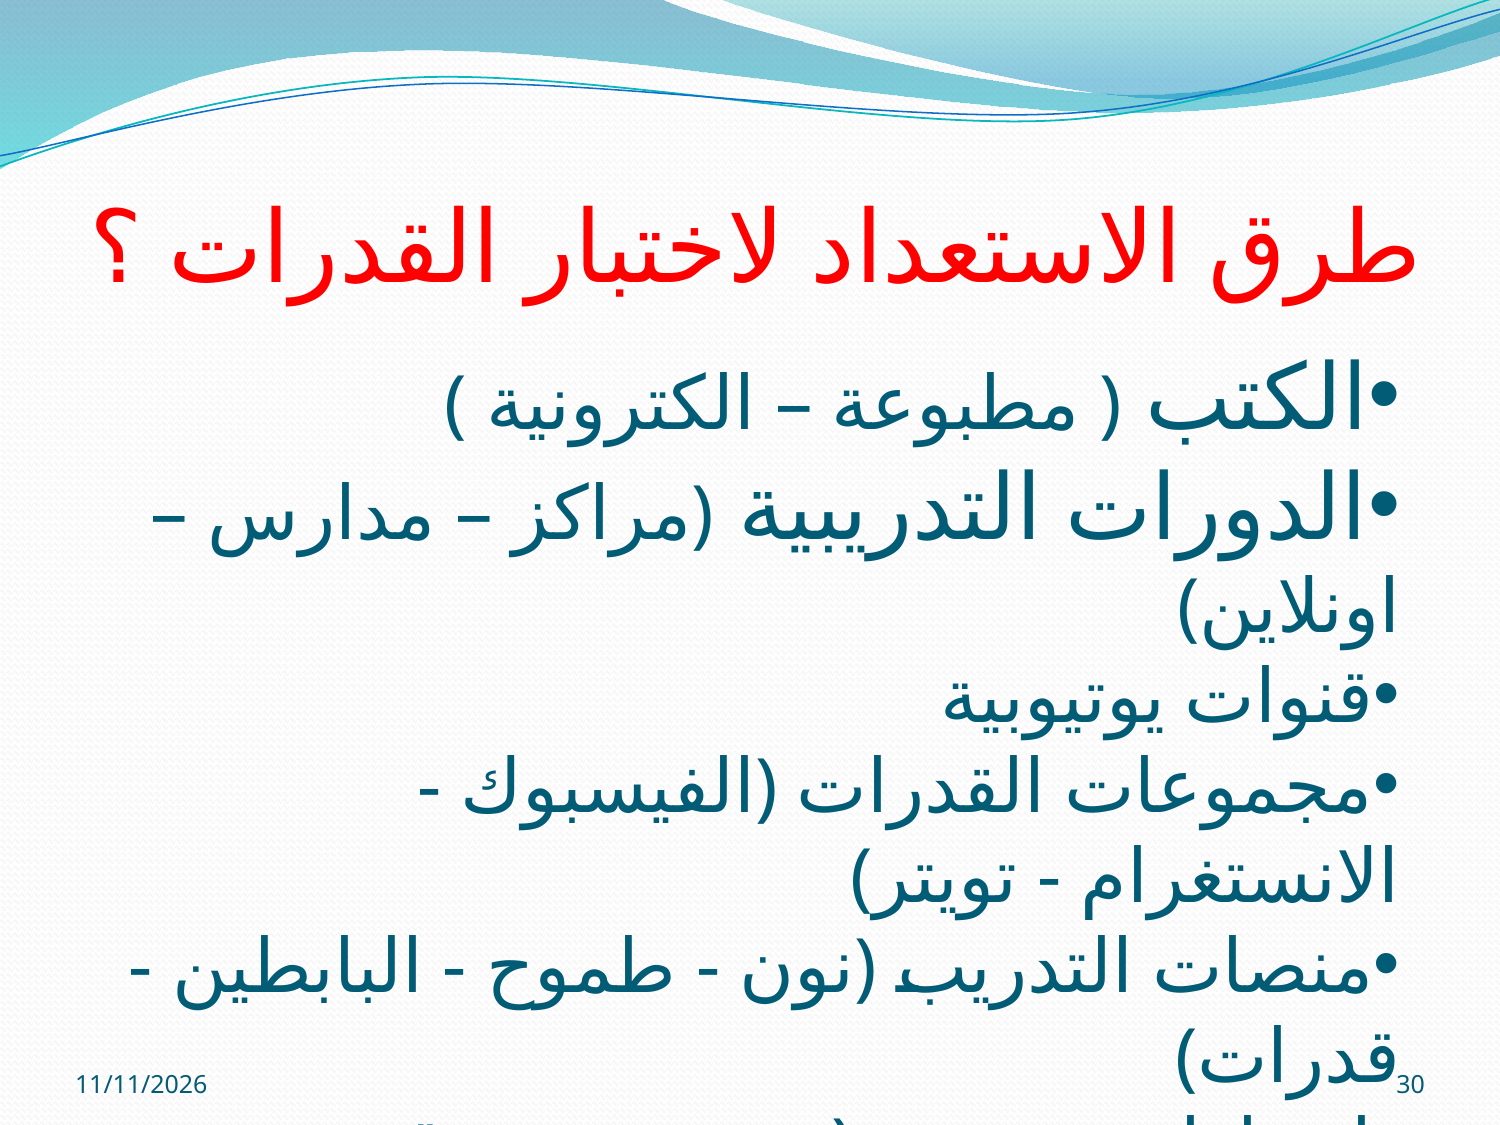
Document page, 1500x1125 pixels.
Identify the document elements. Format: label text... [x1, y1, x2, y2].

slide_number 30 [1299, 1042, 1425, 1103]
footer الكتب ( مطبوعة – الكترونية ) الدورات التدريبية (مراكز – مدارس – اونلاين) قنوات يوتيوبية مجموعات القدرات (الفيسبوك - الانستغرام - تويتر) منصات التدريب (نون - طموح - البابطين - قدرات) اختبارات تجريبية (محوسبة - ورقية - مع الزملاء) التجميعات . [87, 337, 1400, 975]
title طرق الاستعداد لاختبار القدرات ؟ [75, 115, 1438, 303]
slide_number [75, 1042, 425, 1103]
